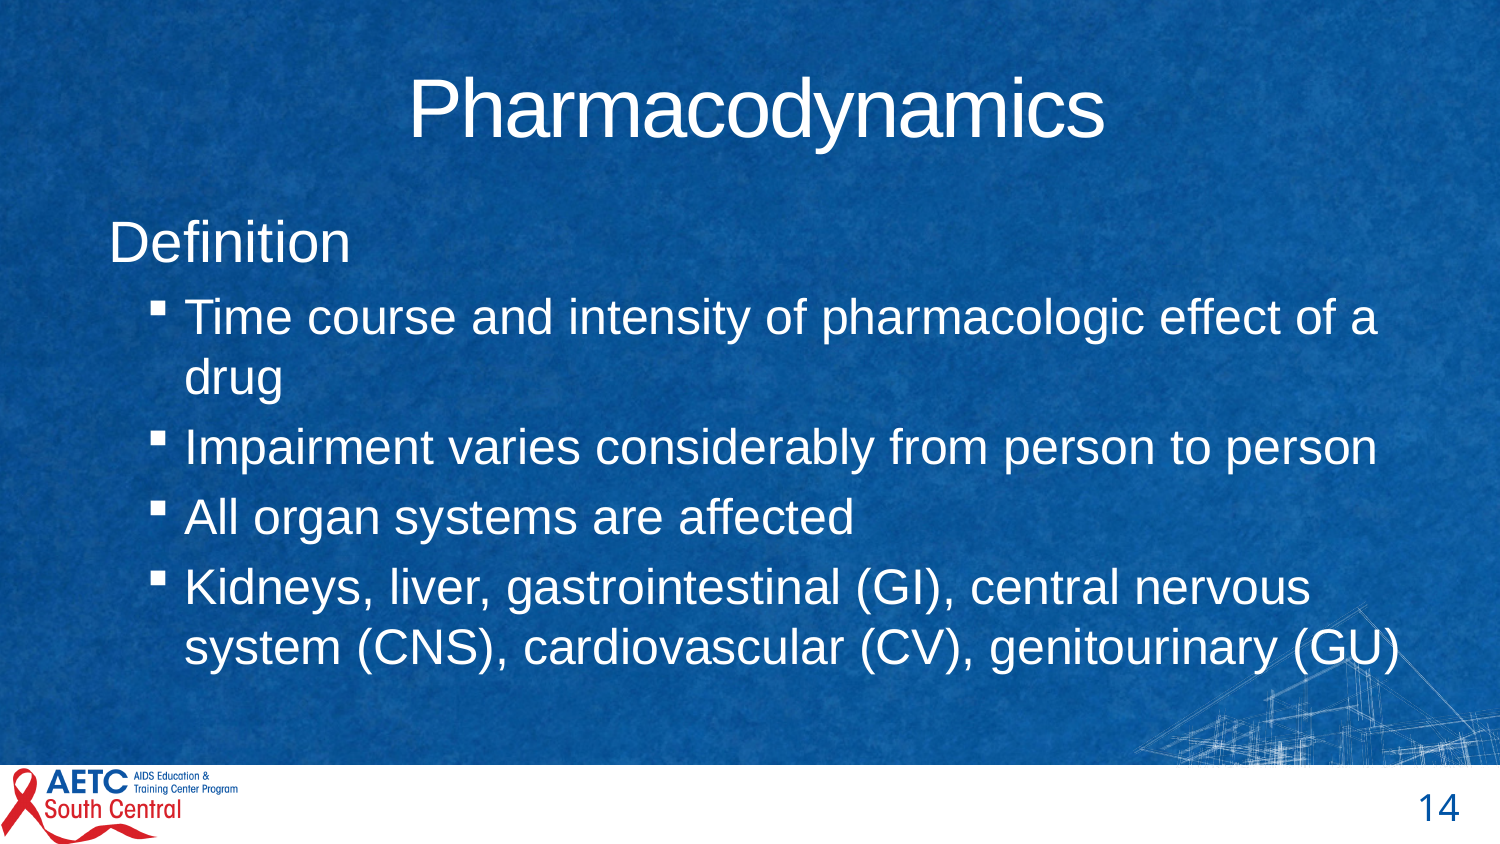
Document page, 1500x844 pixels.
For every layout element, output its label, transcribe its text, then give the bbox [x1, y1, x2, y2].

list Definition Time course and intensity of pharmacologic effect of a drug Impairment varies considerably from person to person All organ systems are affected Kidneys, liver, gastrointestinal (GI), central nervous system (CNS), cardiovascular (CV), genitourinary (GU) [75, 196, 1440, 758]
picture [0, 0, 1500, 768]
title Pharmacodynamics [75, 33, 1440, 175]
picture [1, 767, 239, 844]
